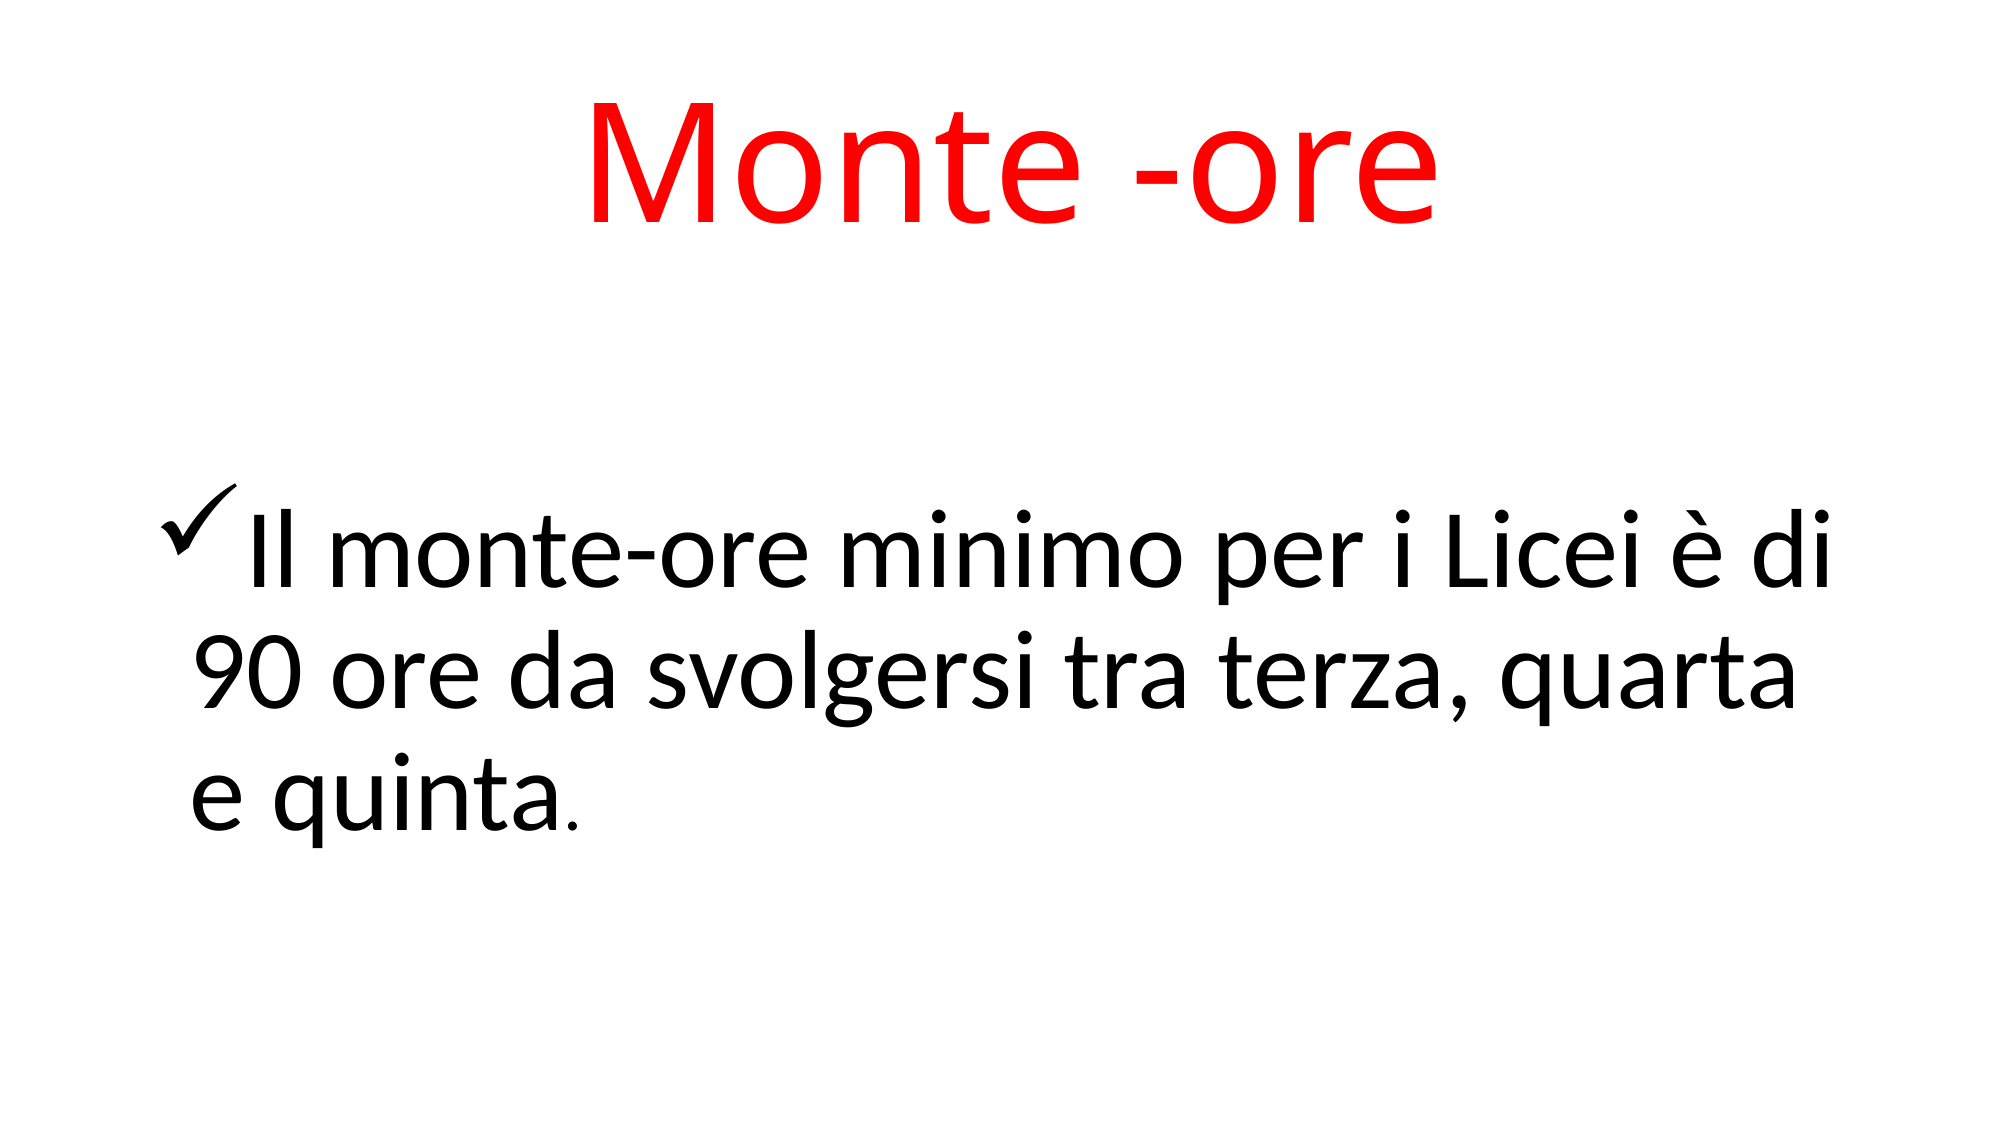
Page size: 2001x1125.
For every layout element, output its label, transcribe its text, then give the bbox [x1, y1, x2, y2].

list Il monte-ore minimo per i Licei è di 90 ore da svolgersi tra terza, quarta e quinta. [137, 482, 1863, 1014]
title Monte -ore [137, 59, 1863, 278]
